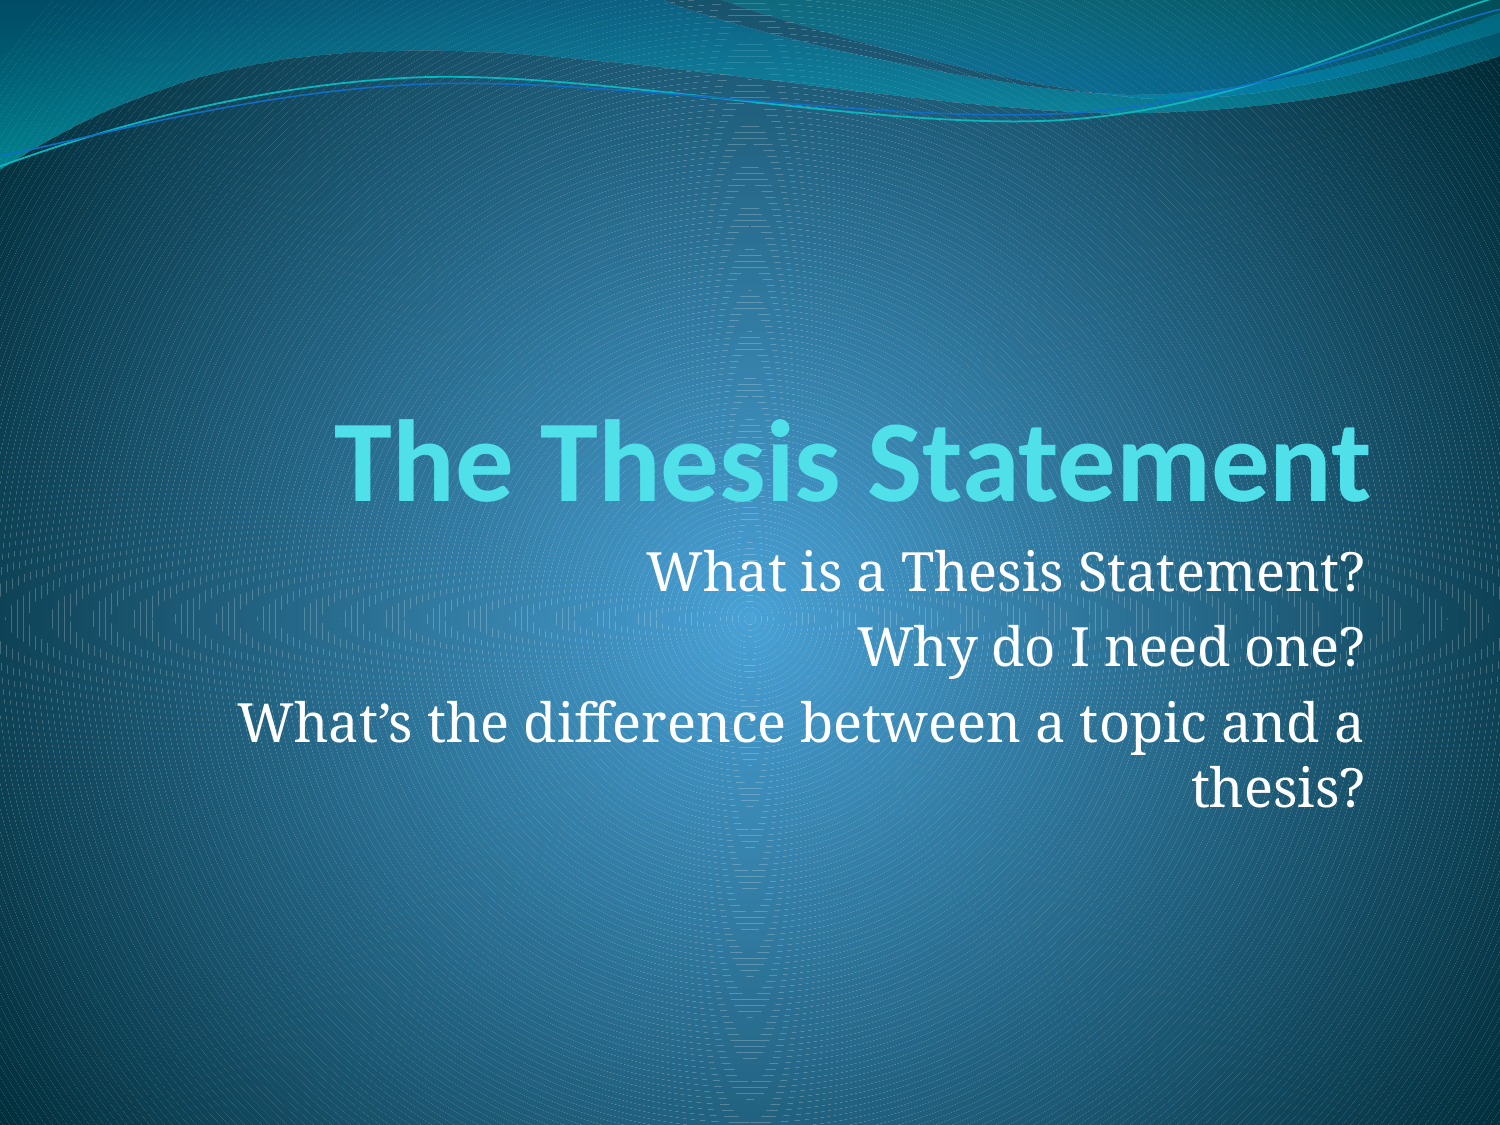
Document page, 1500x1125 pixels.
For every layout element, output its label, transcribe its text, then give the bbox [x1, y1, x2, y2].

title The Thesis Statement [87, 224, 1376, 525]
subtitle What is a Thesis Statement? Why do I need one? What’s the difference between a topic and a thesis? [87, 529, 1376, 818]
